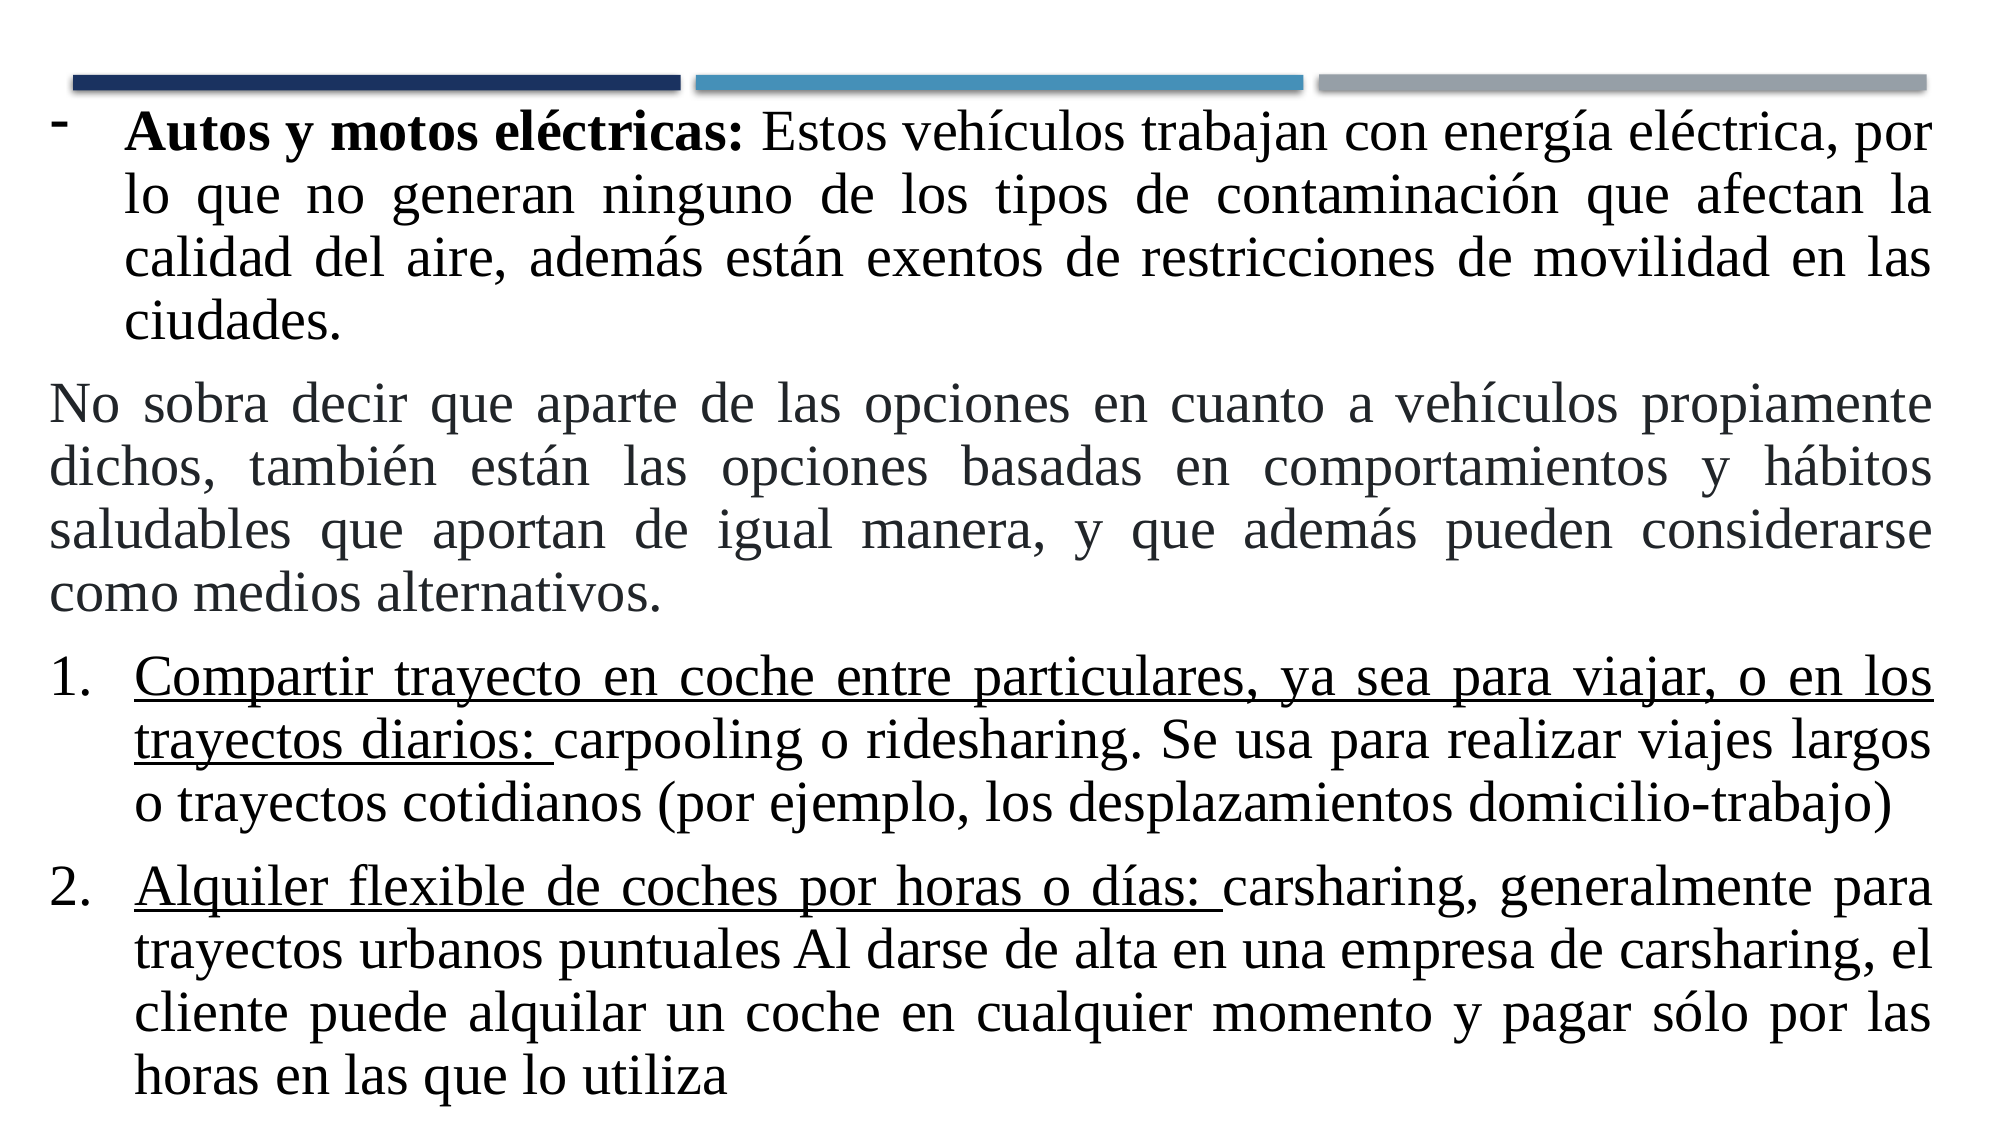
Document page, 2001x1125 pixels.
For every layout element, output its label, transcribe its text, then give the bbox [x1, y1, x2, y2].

text_box Autos y motos eléctricas: Estos vehículos trabajan con energía eléctrica, por lo que no generan ninguno de los tipos de contaminación que afectan la calidad del aire, además están exentos de restricciones de movilidad en las ciudades. No sobra decir que aparte de las opciones en cuanto a vehículos propiamente dichos, también están las opciones basadas en comportamientos y hábitos saludables que aportan de igual manera, y que además pueden considerarse como medios alternativos. Compartir trayecto en coche entre particulares, ya sea para viajar, o en los trayectos diarios: carpooling o ridesharing. Se usa para realizar viajes largos o trayectos cotidianos (por ejemplo, los desplazamientos domicilio-trabajo) Alquiler flexible de coches por horas o días: carsharing, generalmente para trayectos urbanos puntuales Al darse de alta en una empresa de carsharing, el cliente puede alquilar un coche en cualquier momento y pagar sólo por las horas en las que lo utiliza [34, 92, 1949, 1115]
